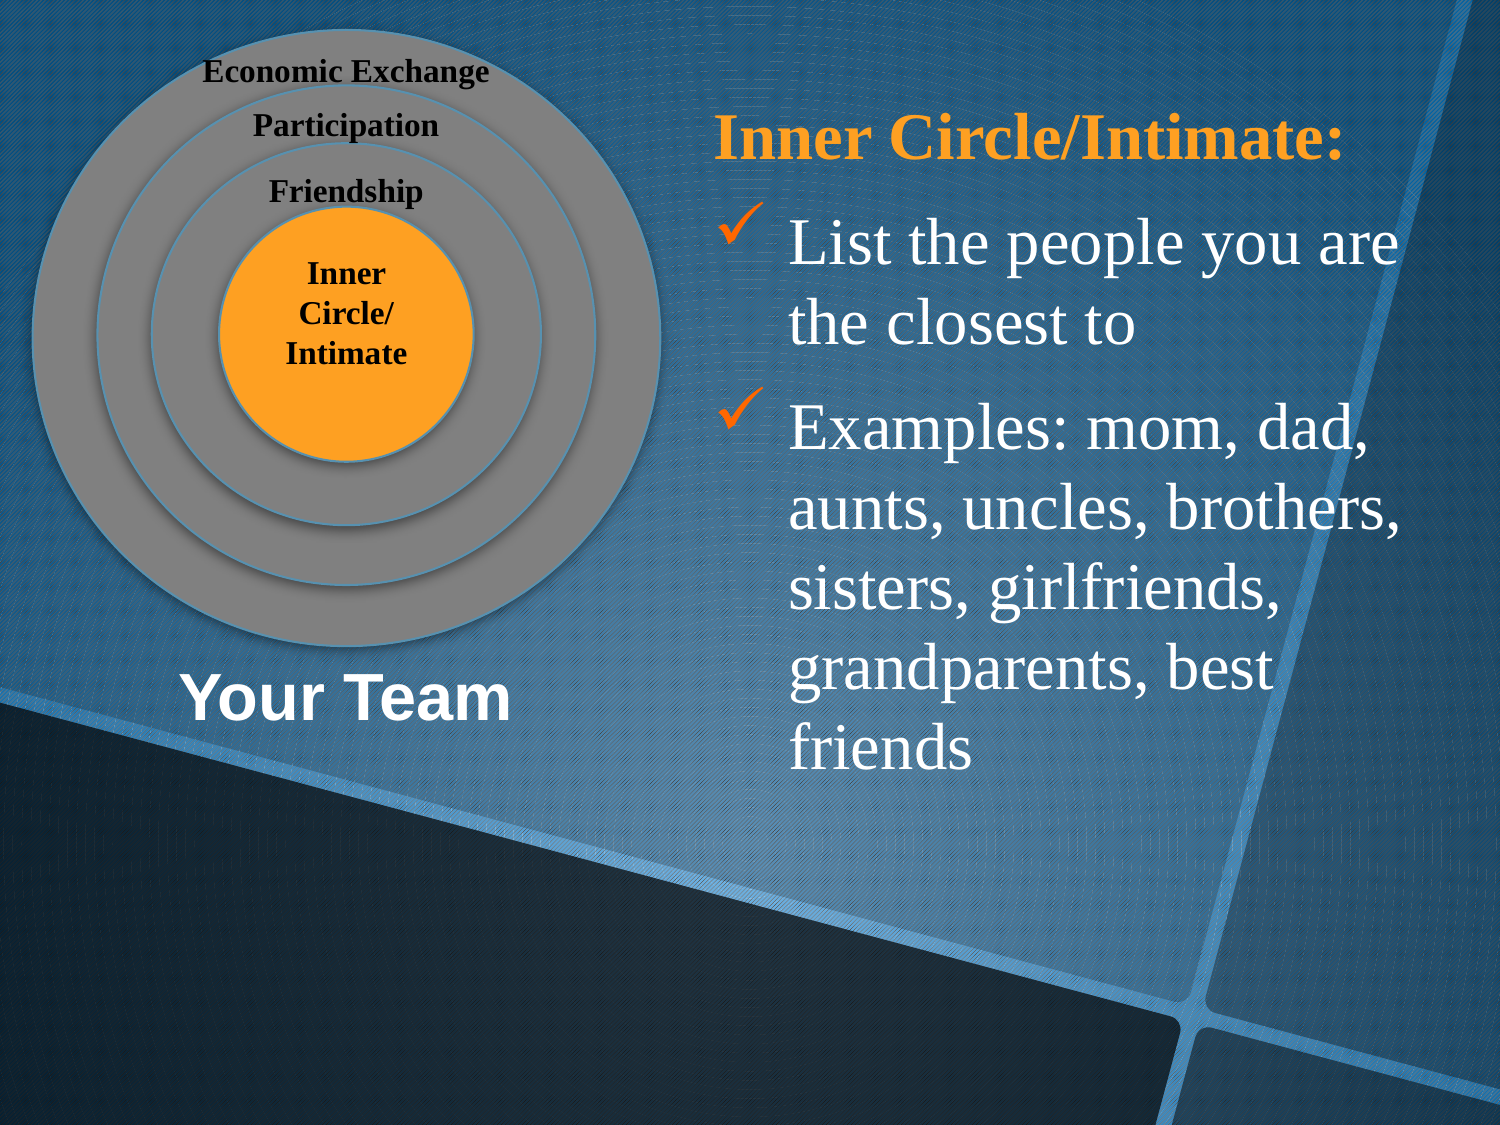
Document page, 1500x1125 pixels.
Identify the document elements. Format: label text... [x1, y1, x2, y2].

text_box Your Team [135, 660, 557, 741]
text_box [32, 29, 661, 647]
text_box Inner Circle/Intimate: List the people you are the closest to Examples: mom, dad, aunts, uncles, brothers, sisters, girlfriends, grandparents, best friends [699, 85, 1455, 790]
